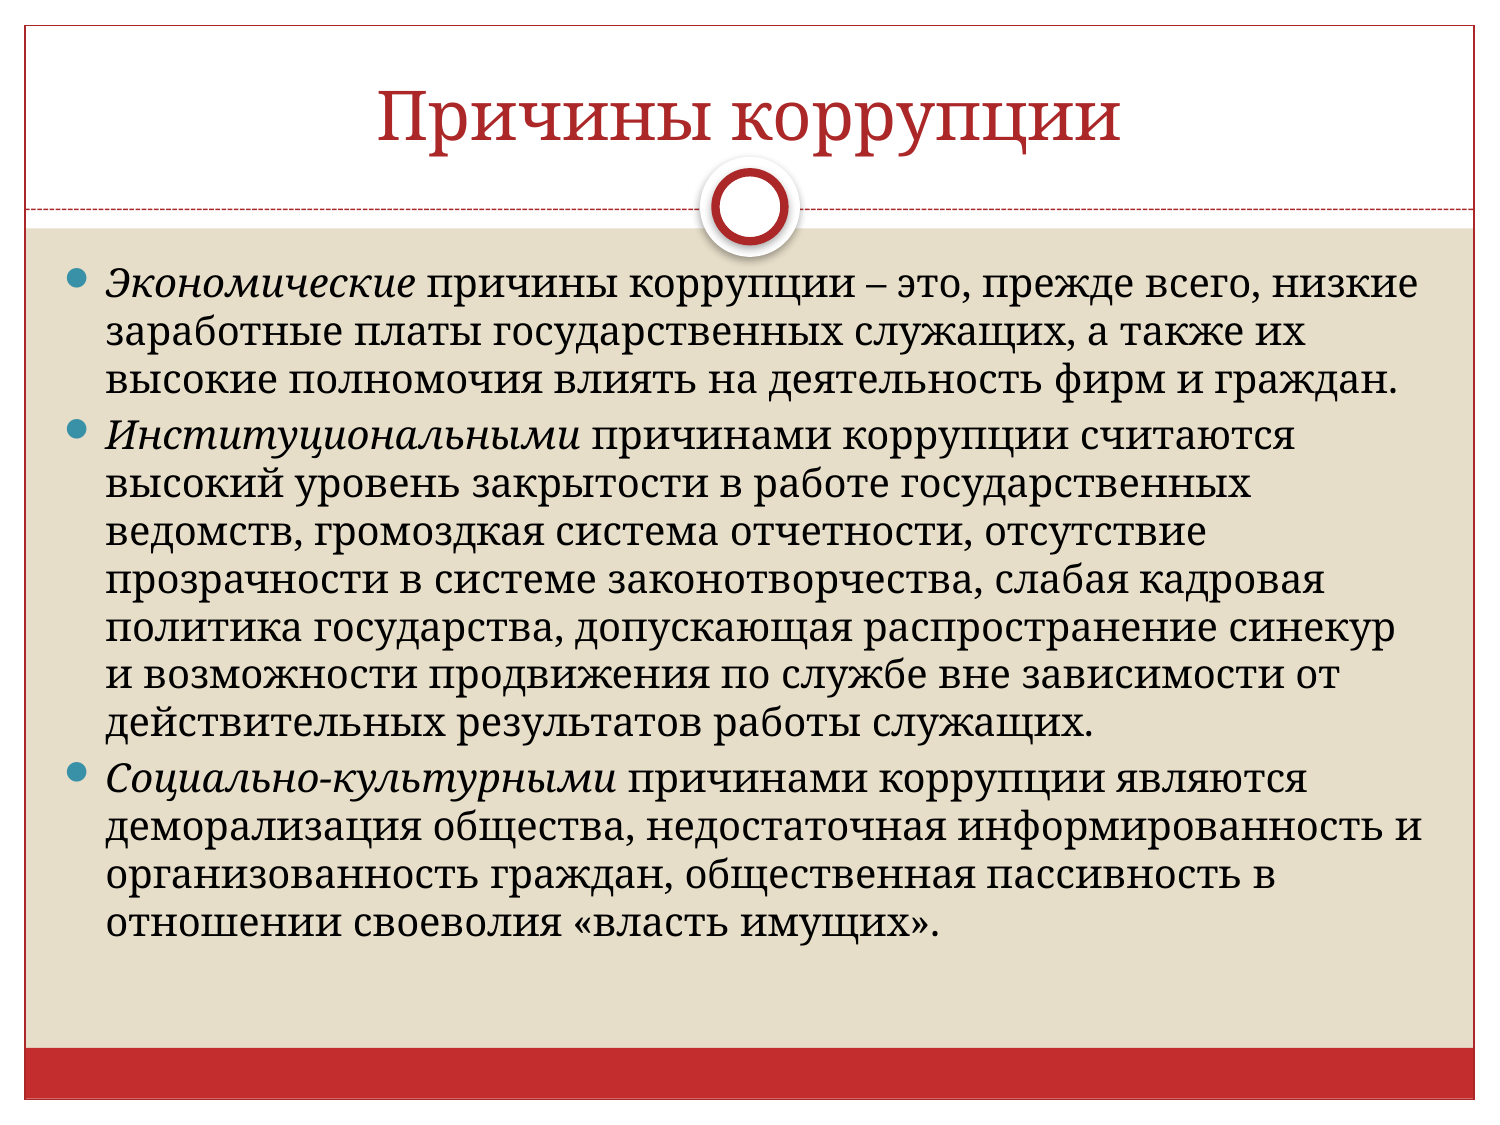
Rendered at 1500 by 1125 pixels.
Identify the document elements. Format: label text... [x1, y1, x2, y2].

title Причины коррупции [49, 37, 1450, 162]
list Экономические причины коррупции – это, прежде всего, низкие заработные платы государственных служащих, а также их высокие полномочия влиять на деятельность фирм и граждан. Институциональными причинами коррупции считаются высокий уровень закрытости в работе государственных ведомств, громоздкая система отчетности, отсутствие прозрачности в системе законотворчества, слабая кадровая политика государства, допускающая распространение синекур и возможности продвижения по службе вне зависимости от действительных результатов работы служащих. Социально-культурными причинами коррупции являются деморализация общества, недостаточная информированность и организованность граждан, общественная пассивность в отношении своеволия «власть имущих». [49, 250, 1445, 1001]
